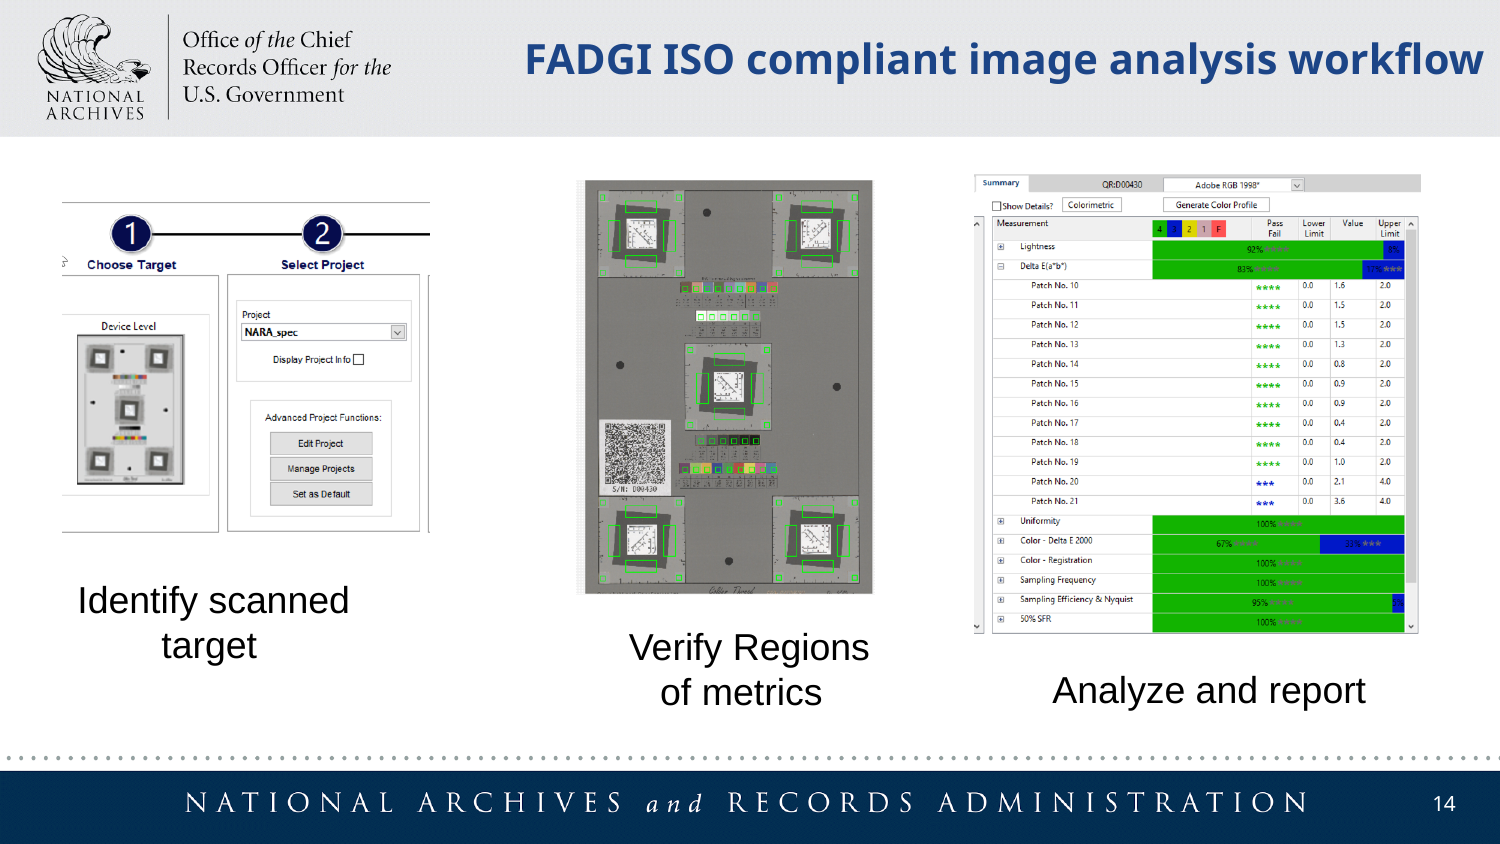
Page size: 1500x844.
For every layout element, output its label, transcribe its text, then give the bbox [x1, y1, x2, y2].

text_box Analyze and report [1037, 650, 1483, 726]
title FADGI ISO compliant image analysis workflow [448, 18, 1500, 189]
text_box Verify Regions of metrics [613, 607, 912, 728]
picture [0, 0, 1500, 637]
text_box Identify scanned target [62, 561, 430, 682]
picture [0, 716, 1500, 844]
